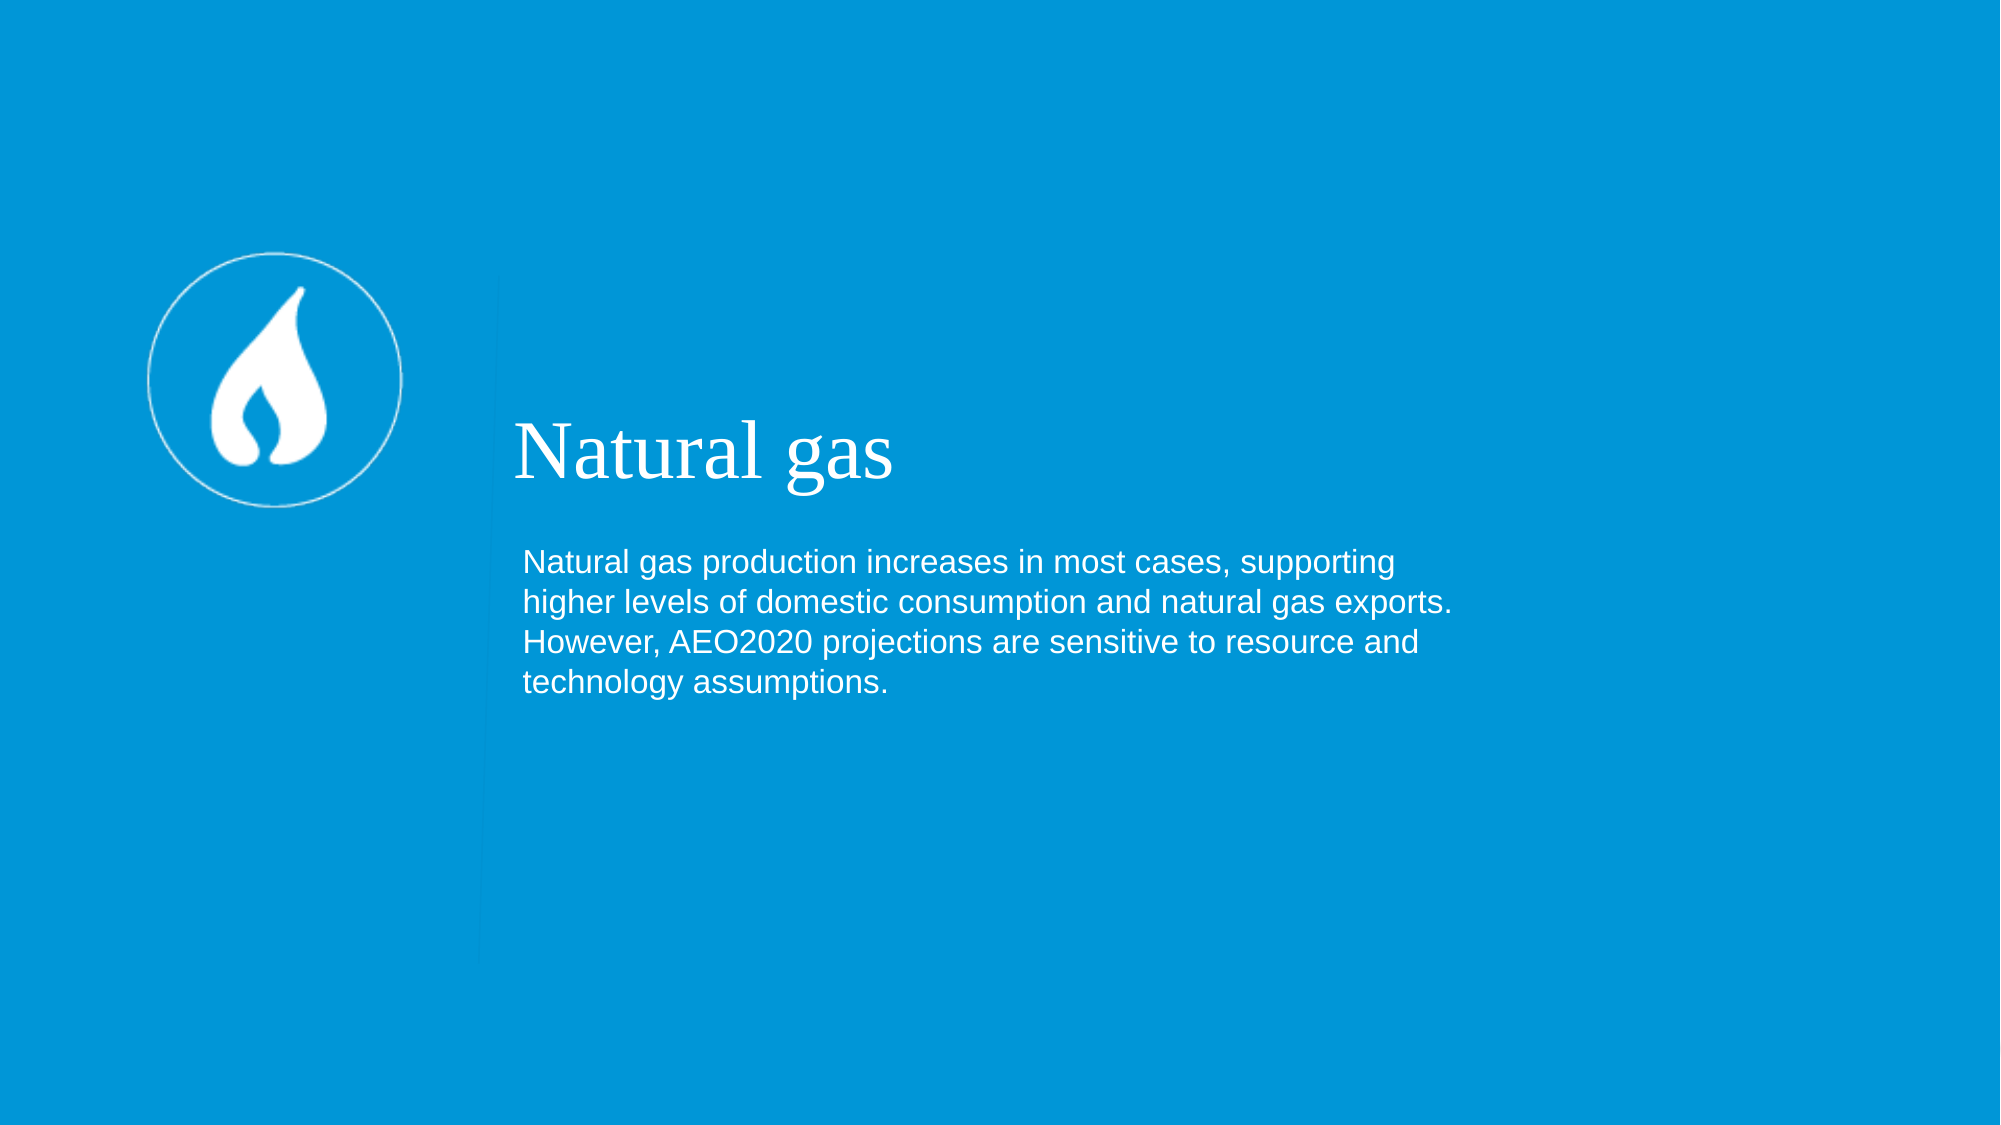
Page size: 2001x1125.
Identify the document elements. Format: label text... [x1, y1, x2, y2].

list Natural gas production increases in most cases, supporting higher levels of domestic consumption and natural gas exports. However, AEO2020 projections are sensitive to resource and technology assumptions. [507, 532, 1495, 1052]
picture [147, 252, 403, 508]
title Natural gas [498, 258, 1900, 503]
